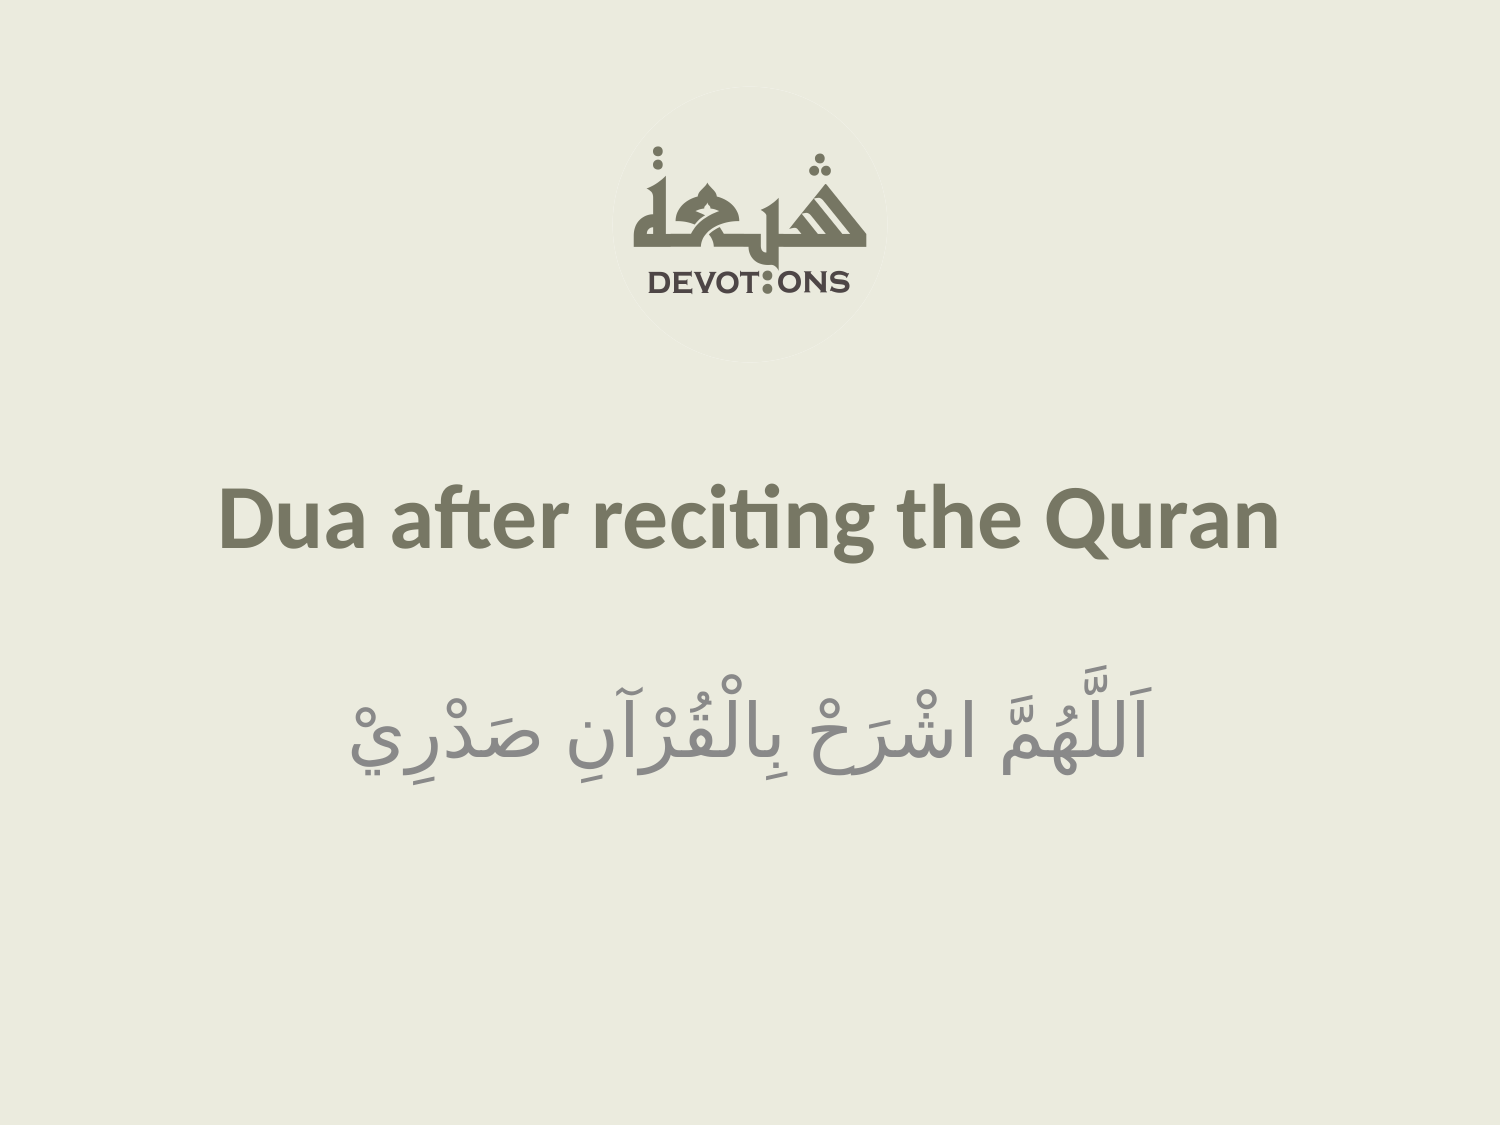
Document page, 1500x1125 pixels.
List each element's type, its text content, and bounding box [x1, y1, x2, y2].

picture [599, 74, 901, 376]
text_box Dua after reciting the Quran [202, 449, 1298, 575]
text_box اَللَّهُمَّ اشْرَحْ بِالْقُرْآنِ صَدْرِيْ [332, 674, 1168, 780]
